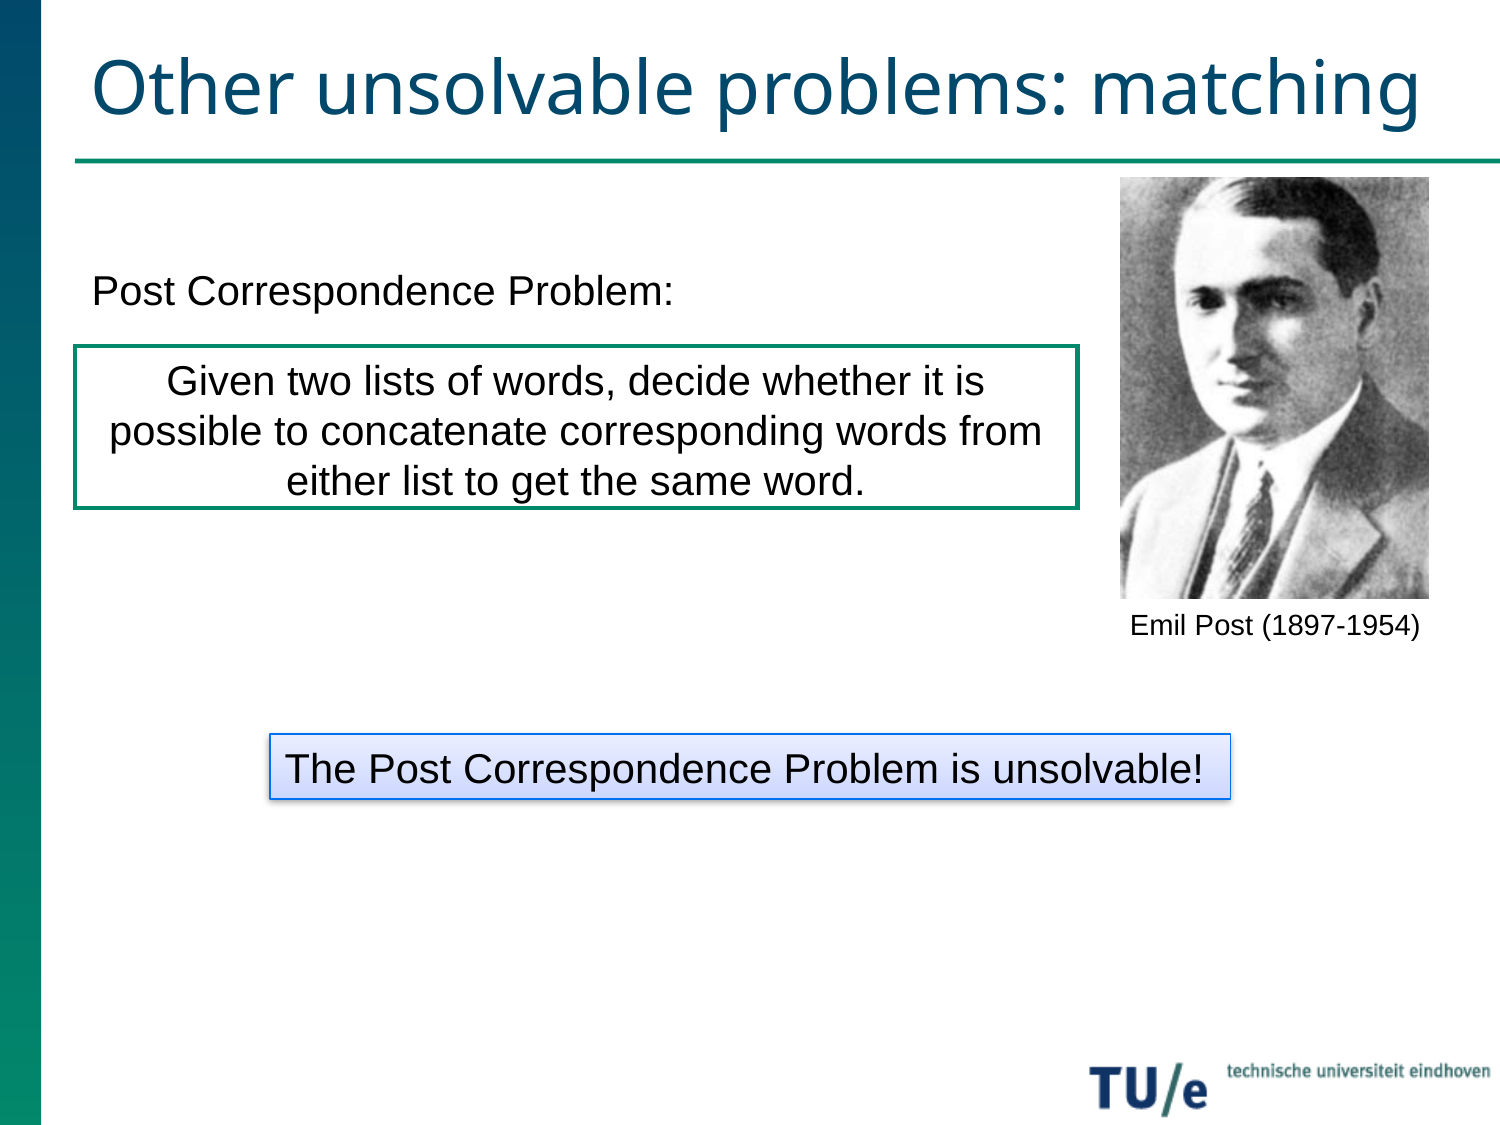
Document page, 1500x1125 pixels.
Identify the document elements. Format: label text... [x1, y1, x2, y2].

text_box Emil Post (1897-1954) [1114, 598, 1436, 649]
title Other unsolvable problems: matching [74, 30, 1500, 138]
list Given two lists of words, decide whether it is possible to concatenate corresponding words from either list to get the same word. [73, 344, 1080, 510]
text_box The Post Correspondence Problem is unsolvable! [269, 733, 1231, 800]
picture [1080, 1042, 1495, 1125]
picture [1120, 177, 1430, 599]
text_box Post Correspondence Problem: [76, 256, 690, 322]
